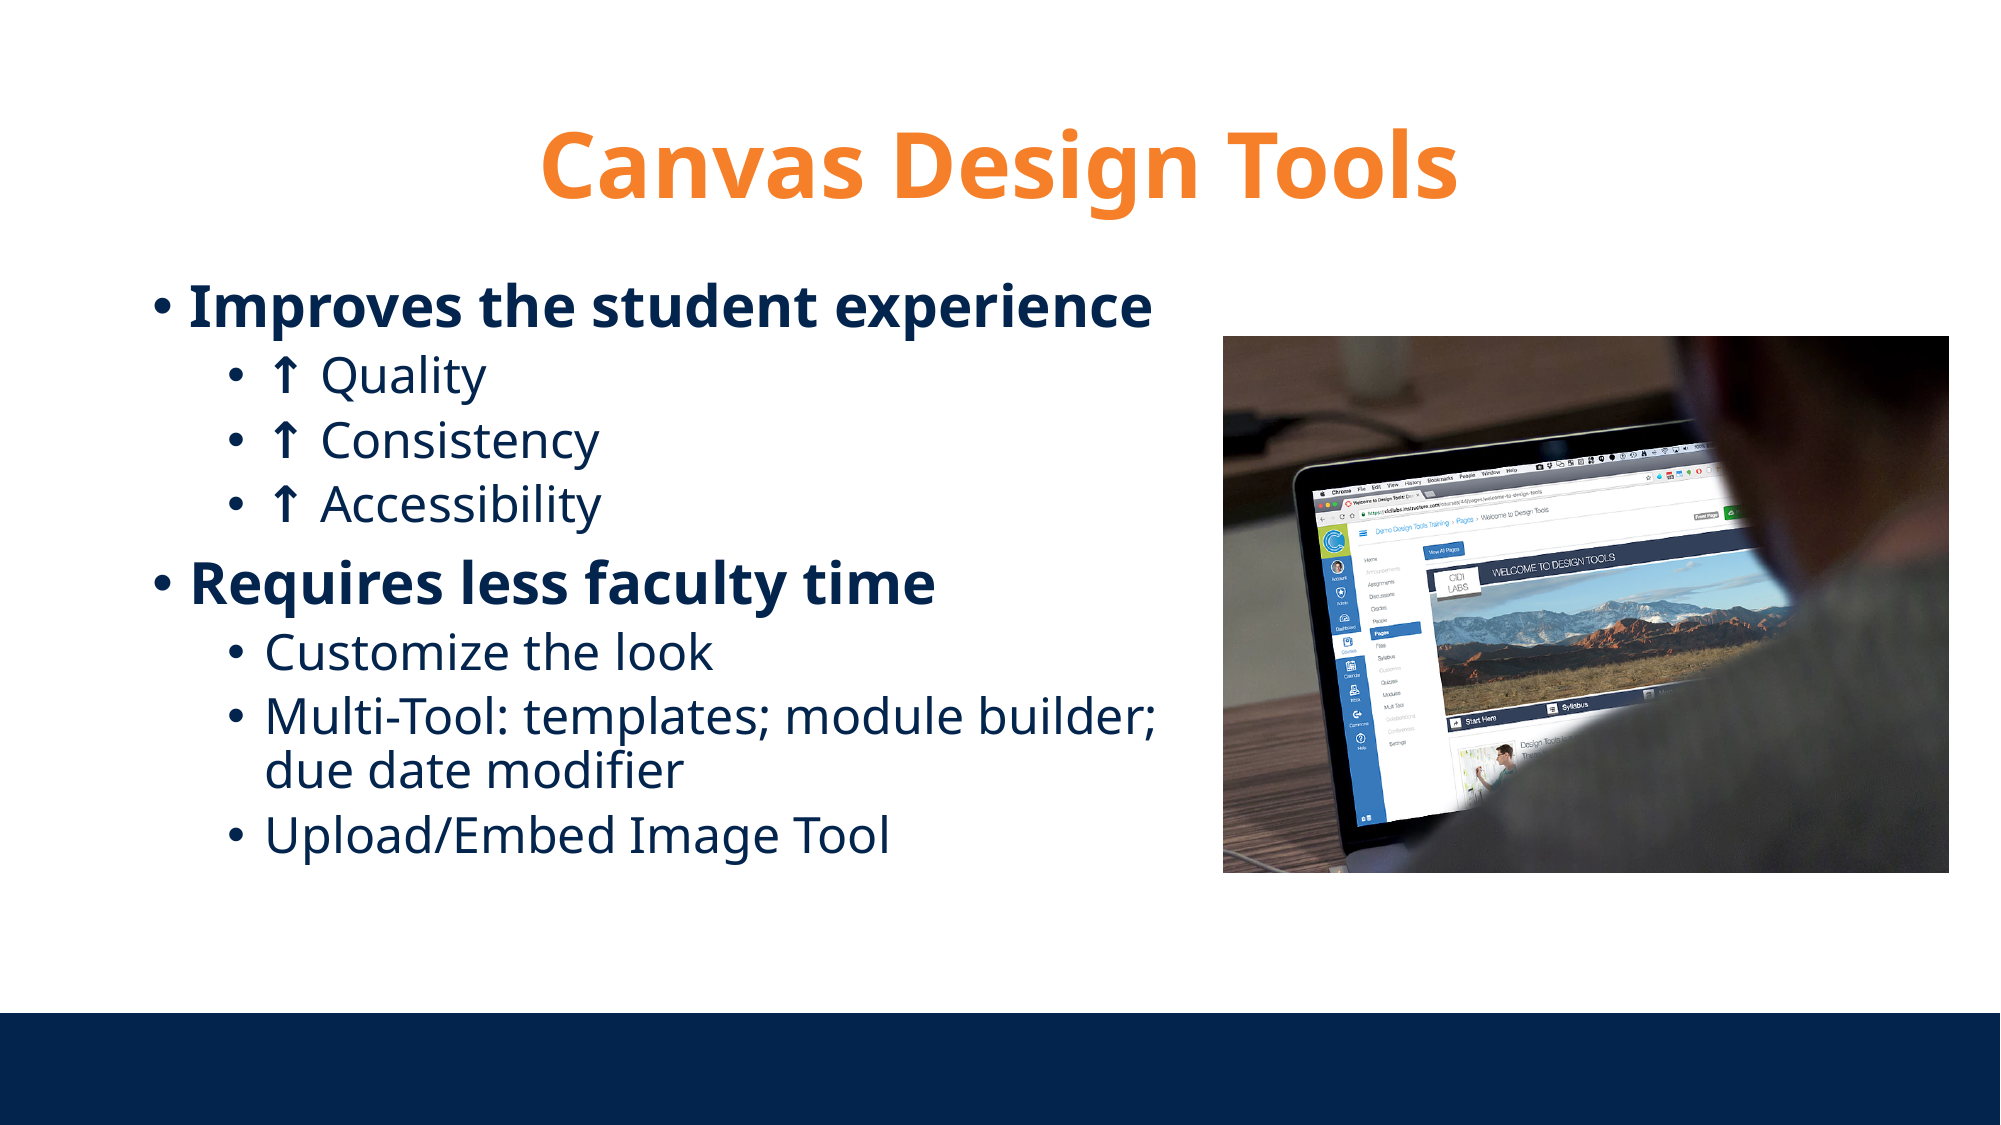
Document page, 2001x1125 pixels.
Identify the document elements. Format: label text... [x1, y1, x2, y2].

list Improves the student experience ↑ Quality ↑ Consistency ↑ Accessibility Requires less faculty time Customize the look Multi-Tool: templates; module builder; due date modifier Upload/Embed Image Tool [137, 269, 1224, 984]
title Canvas Design Tools [137, 59, 1863, 278]
picture [1223, 336, 1949, 873]
